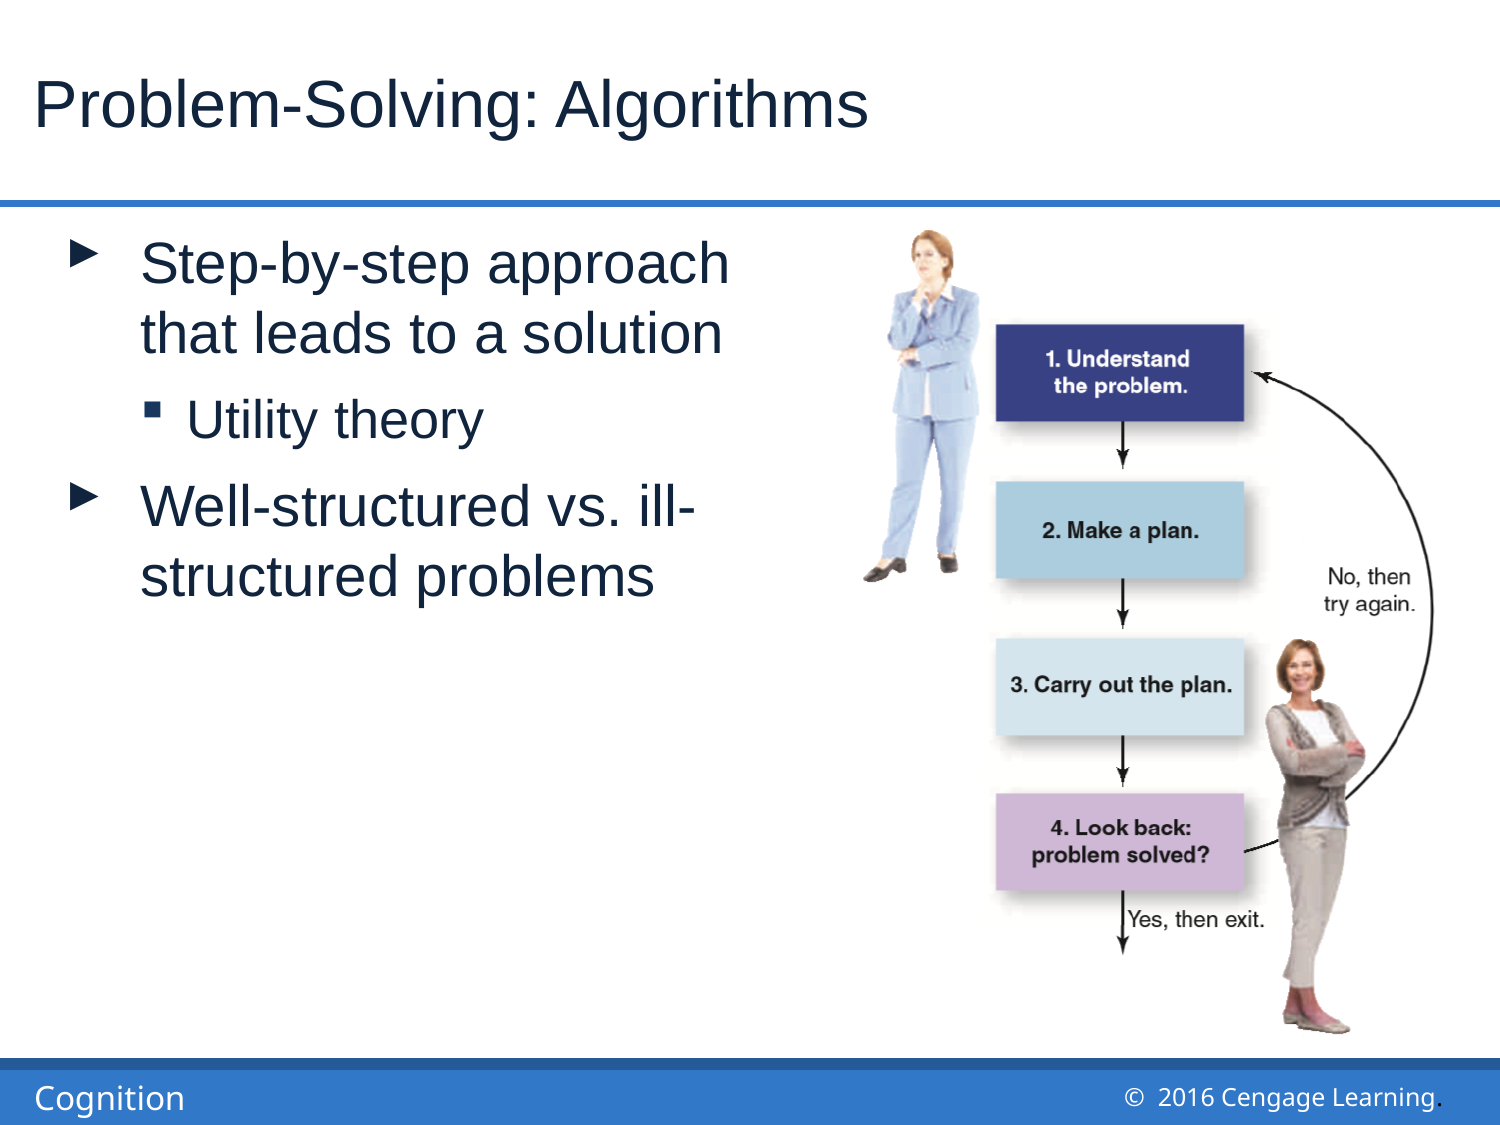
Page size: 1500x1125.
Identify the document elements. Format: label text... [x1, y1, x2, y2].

title Problem-Solving: Algorithms [0, 0, 1500, 202]
picture [815, 224, 1451, 1051]
list Step-by-step approach that leads to a solution Utility theory Well-structured vs. ill-structured problems [49, 217, 788, 1026]
